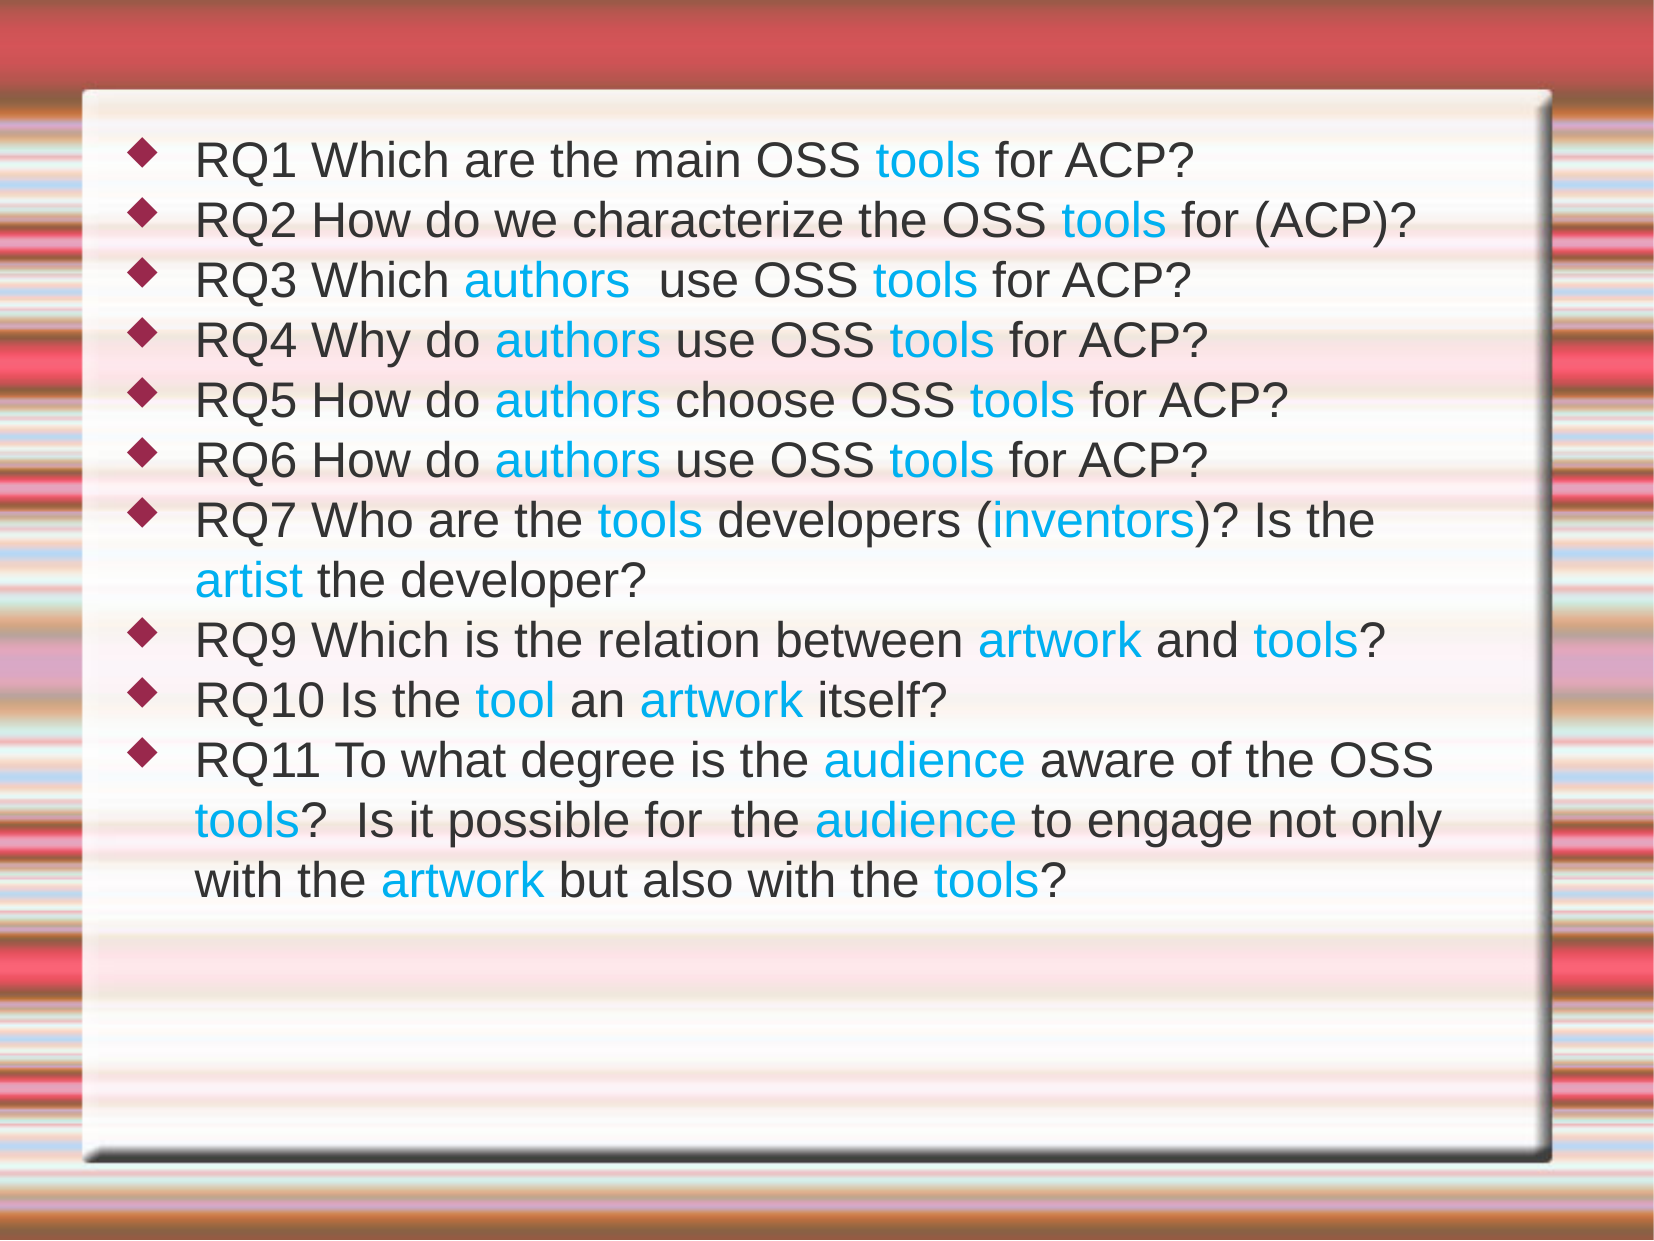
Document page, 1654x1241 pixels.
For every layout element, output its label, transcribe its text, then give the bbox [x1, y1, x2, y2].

list RQ1 Which are the main OSS tools for ACP? RQ2 How do we characterize the OSS tools for (ACP)? RQ3 Which authors use OSS tools for ACP? RQ4 Why do authors use OSS tools for ACP? RQ5 How do authors choose OSS tools for ACP? RQ6 How do authors use OSS tools for ACP? RQ7 Who are the tools developers (inventors)? Is the artist the developer? RQ9 Which is the relation between artwork and tools? RQ10 Is the tool an artwork itself? RQ11 To what degree is the audience aware of the OSS tools? Is it possible for the audience to engage not only with the artwork but also with the tools? [111, 127, 1494, 910]
picture [0, 0, 1654, 1240]
